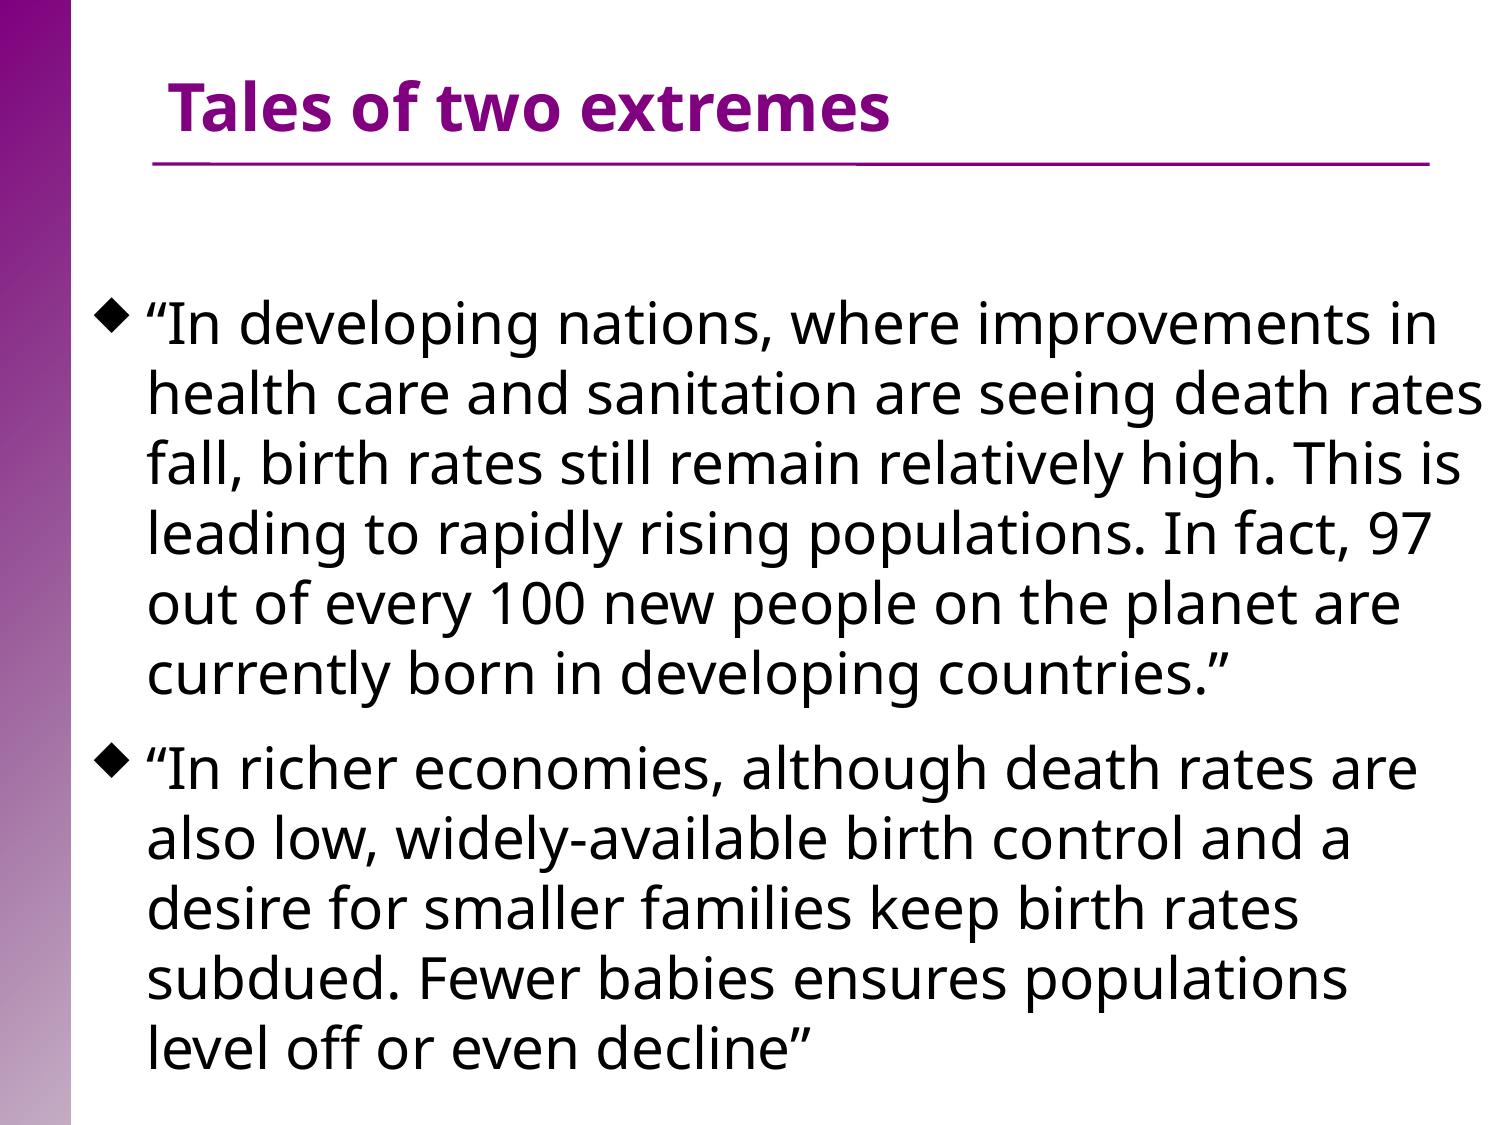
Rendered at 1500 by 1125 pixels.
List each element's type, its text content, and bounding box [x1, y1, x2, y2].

title Tales of two extremes [152, 0, 1426, 153]
list “In developing nations, where improvements in health care and sanitation are seeing death rates fall, birth rates still remain relatively high. This is leading to rapidly rising populations. In fact, 97 out of every 100 new people on the planet are currently born in developing countries.” “In richer economies, although death rates are also low, widely-available birth control and a desire for smaller families keep birth rates subdued. Fewer babies ensures populations level off or even decline” [74, 278, 1500, 1060]
